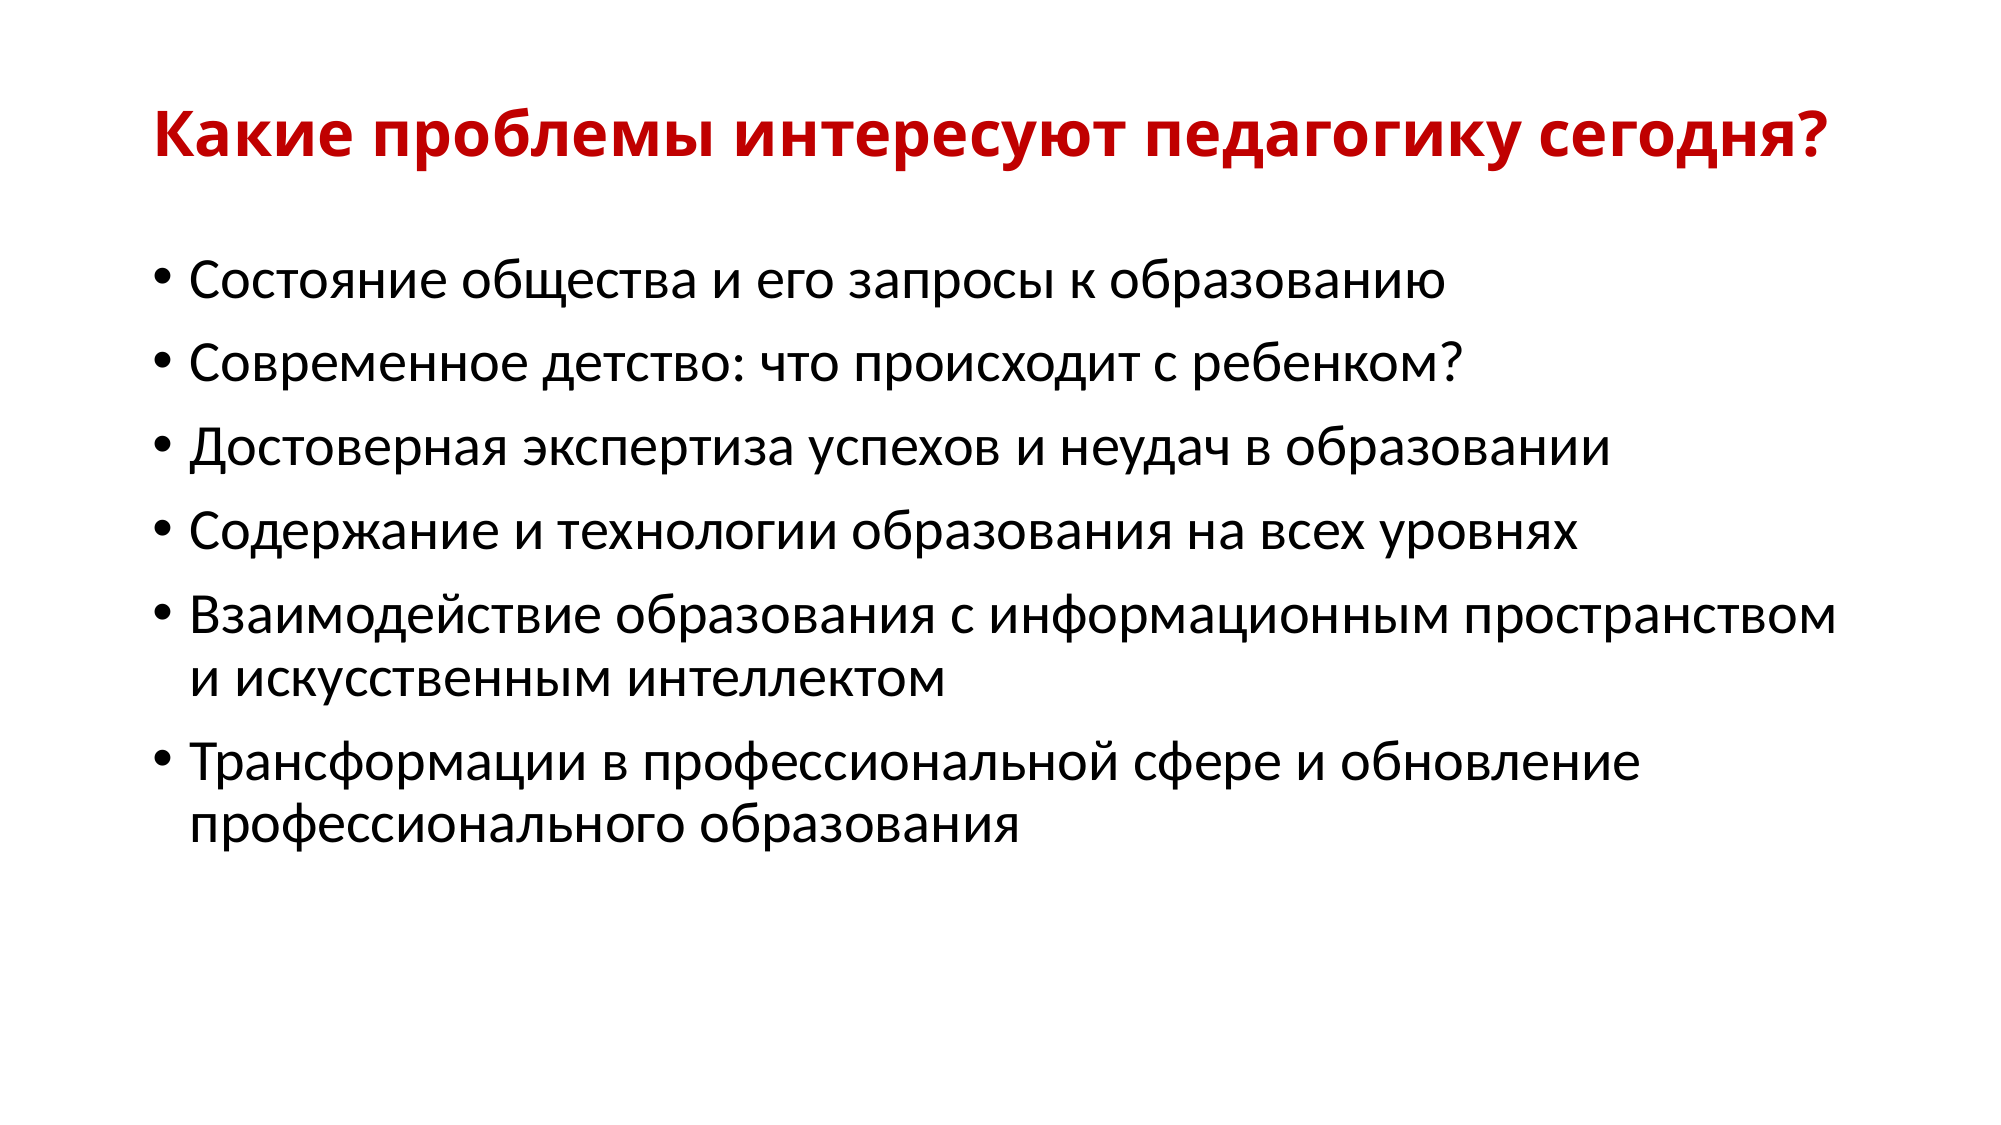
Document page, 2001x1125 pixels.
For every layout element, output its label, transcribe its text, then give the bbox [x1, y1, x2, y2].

list Состояние общества и его запросы к образованию Современное детство: что происходит с ребенком? Достоверная экспертиза успехов и неудач в образовании Содержание и технологии образования на всех уровнях Взаимодействие образования с информационным пространством и искусственным интеллектом Трансформации в профессиональной сфере и обновление профессионального образования [137, 240, 1863, 1097]
title Какие проблемы интересуют педагогику сегодня? [137, 59, 1863, 213]
